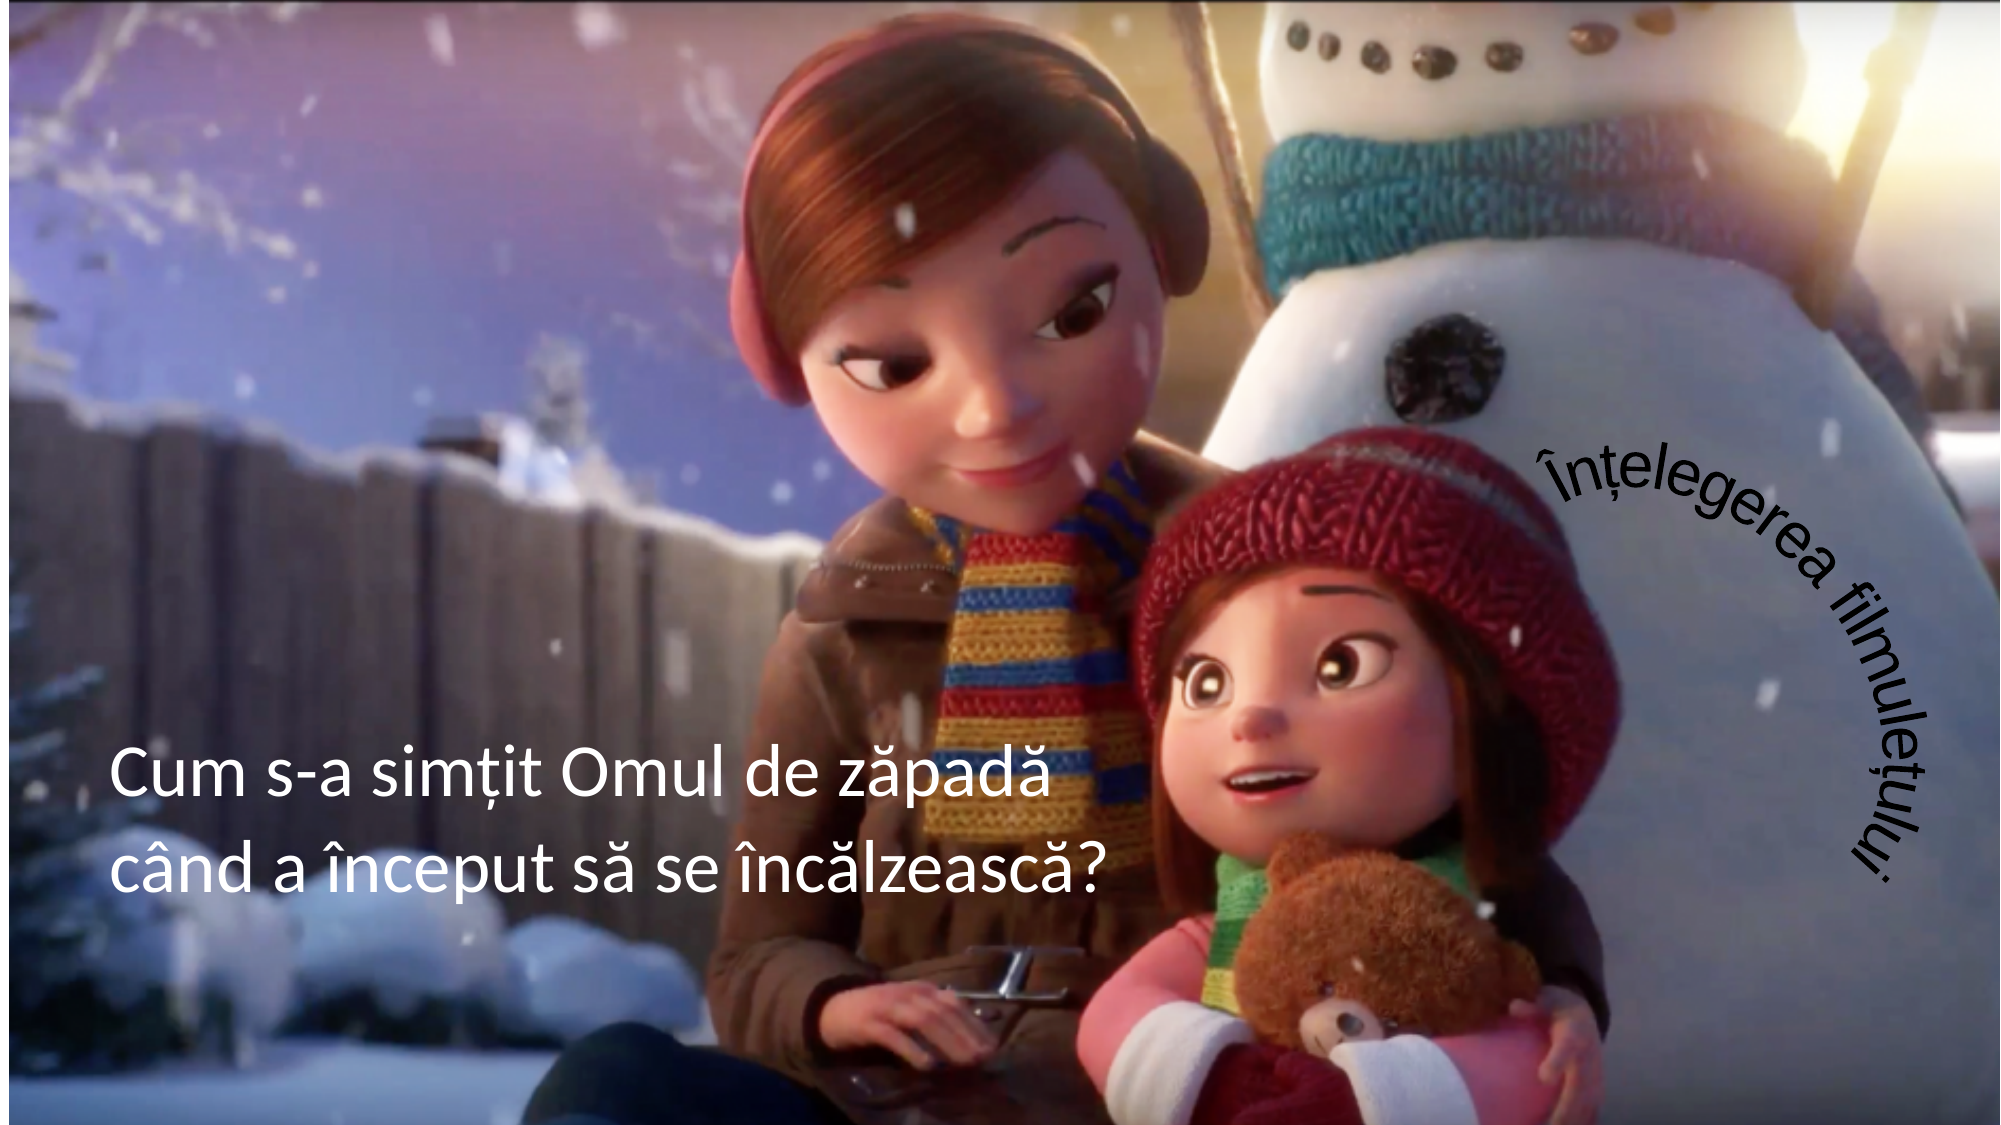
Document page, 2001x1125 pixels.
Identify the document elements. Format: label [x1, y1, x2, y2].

list [9, 0, 2000, 1125]
